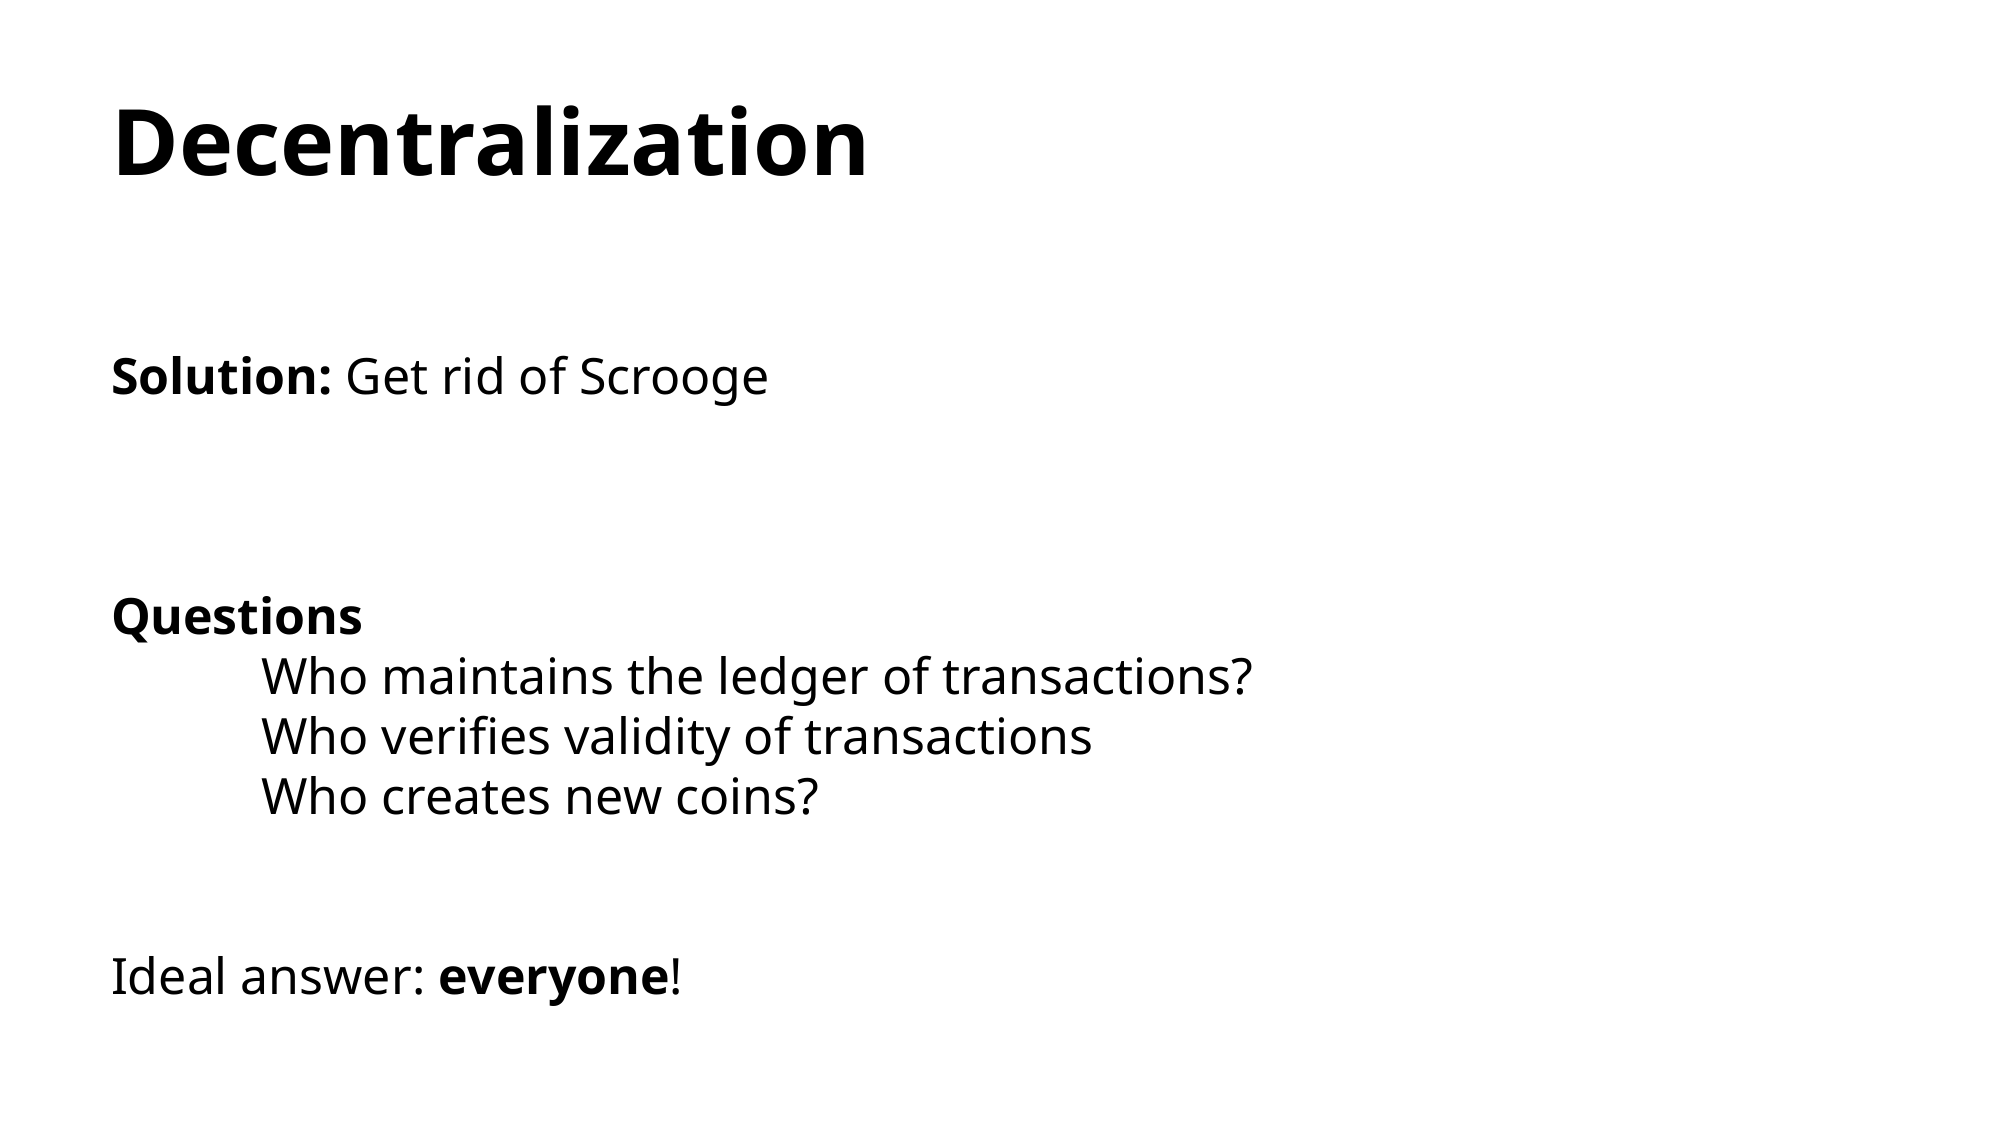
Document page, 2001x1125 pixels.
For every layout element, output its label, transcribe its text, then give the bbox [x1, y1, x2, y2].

text_box [509, 59, 1863, 277]
text_box Solution: Get rid of Scrooge Questions Who maintains the ledger of transactions? Who verifies validity of transactions Who creates new coins? Ideal answer: everyone! [96, 276, 1696, 1125]
title Decentralization [96, 36, 1904, 255]
